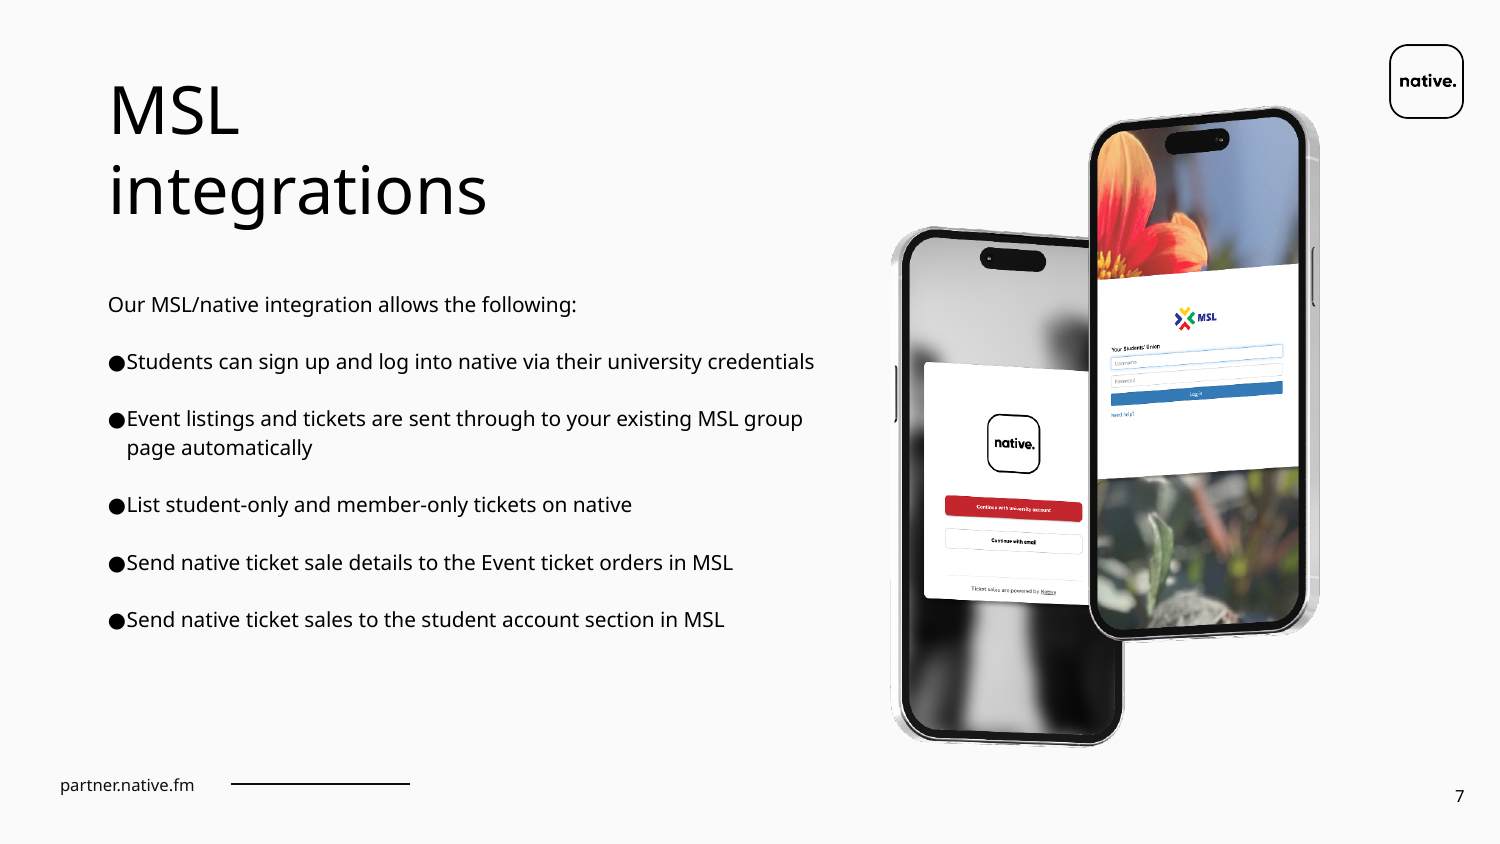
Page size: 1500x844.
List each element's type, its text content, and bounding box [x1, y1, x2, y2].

text_box partner.native.fm [45, 756, 230, 814]
picture [484, 0, 1500, 844]
text_box Our MSL/native integration allows the following: Students can sign up and log into native via their university credentials Event listings and tickets are sent through to your existing MSL group page automatically List student-only and member-only tickets on native Send native ticket sale details to the Event ticket orders in MSL Send native ticket sales to the student account section in MSL [92, 272, 479, 697]
text_box MSL integrations [93, 52, 479, 243]
